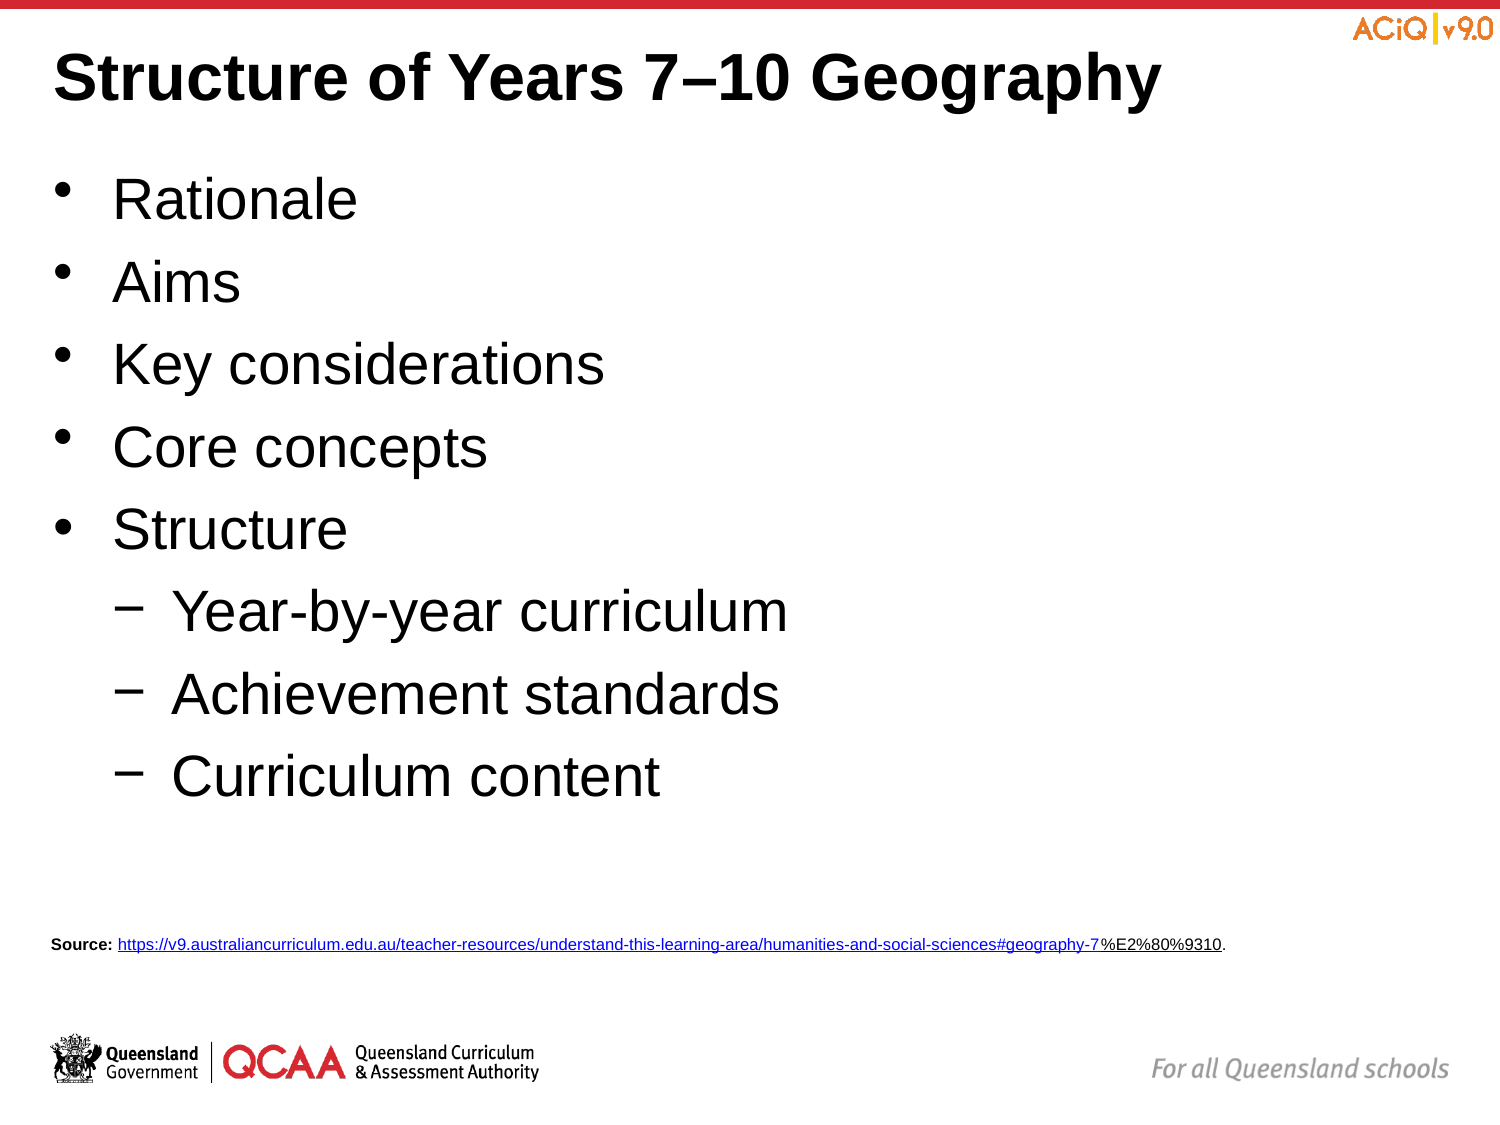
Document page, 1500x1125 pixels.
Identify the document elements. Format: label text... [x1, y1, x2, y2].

title Structure of Years 7–10 Geography [53, 42, 1447, 116]
list Rationale Aims Key considerations Core concepts Structure Year-by-year curriculum Achievement standards Curriculum content [53, 161, 1447, 989]
text_box Source: https://v9.australiancurriculum.edu.au/teacher-resources/understand-this-learning-area/humanities-and-social-sciences#geography-7%E2%80%9310. [36, 925, 1430, 1001]
picture [1152, 1057, 1449, 1082]
picture [1351, 11, 1494, 45]
picture [50, 1033, 539, 1083]
